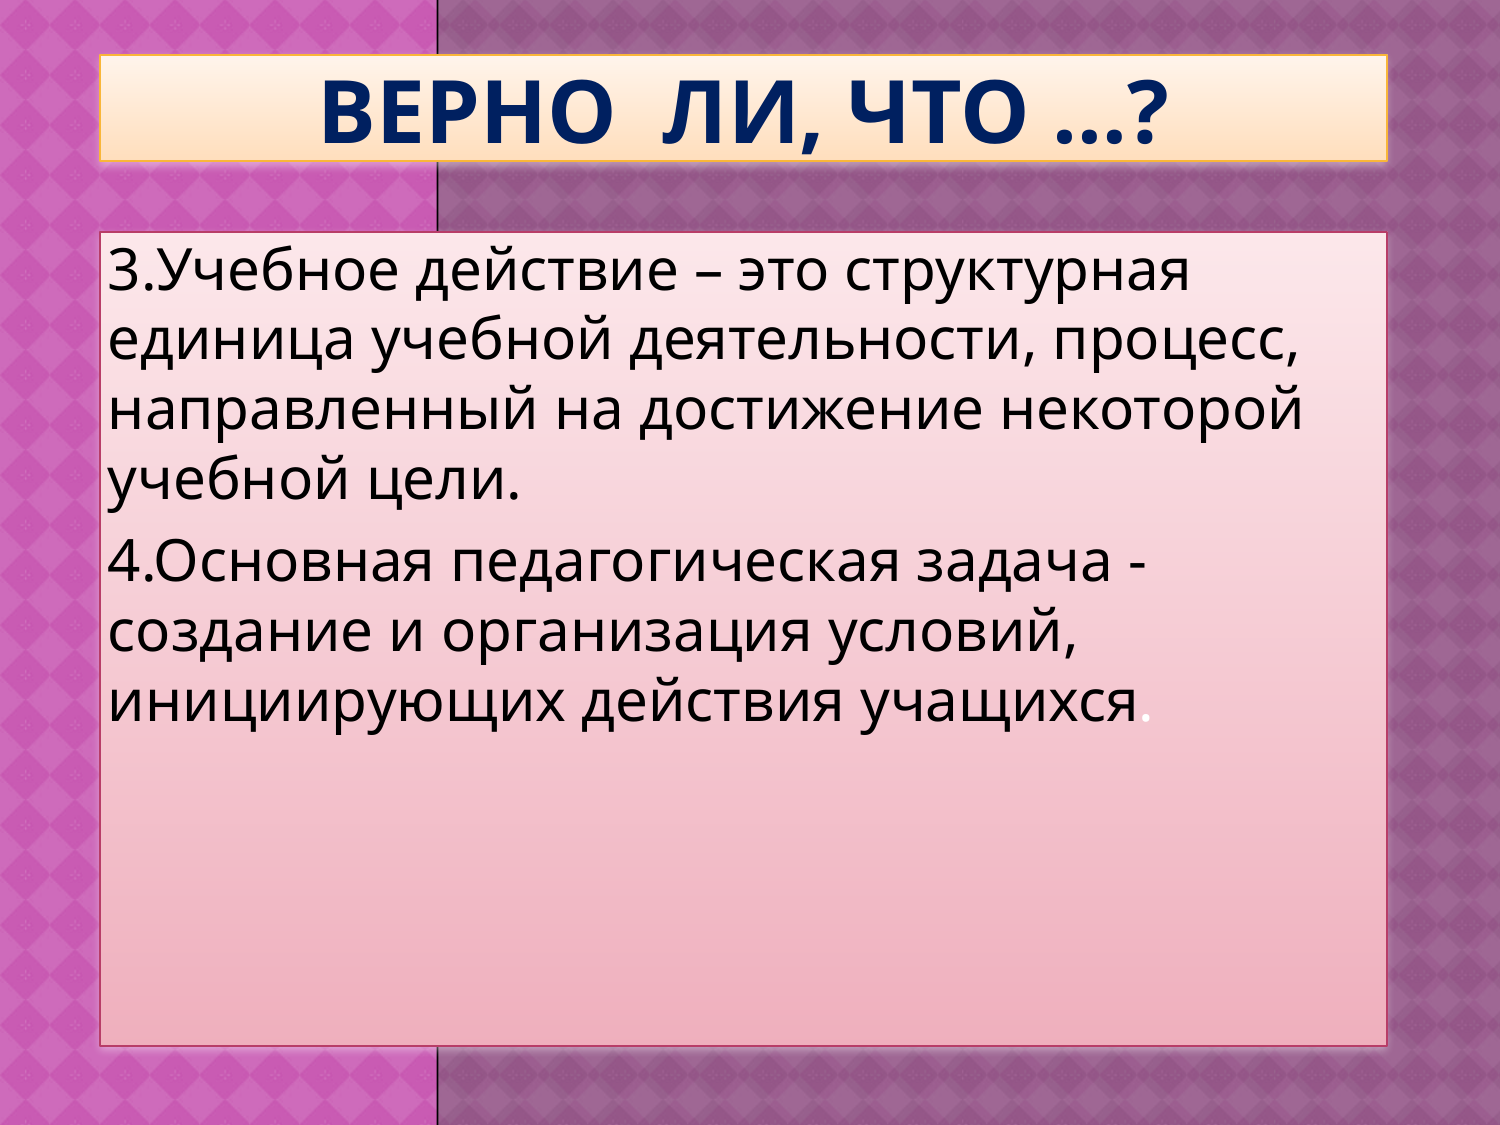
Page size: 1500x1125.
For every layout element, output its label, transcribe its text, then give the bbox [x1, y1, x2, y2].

title ВЕРНО ЛИ, ЧТО …? [99, 54, 1388, 162]
subtitle 3.Учебное действие – это структурная единица учебной деятельности, процесс, направленный на достижение некоторой учебной цели. 4.Основная педагогическая задача - создание и организация условий, инициирующих действия учащихся. [99, 231, 1388, 1047]
